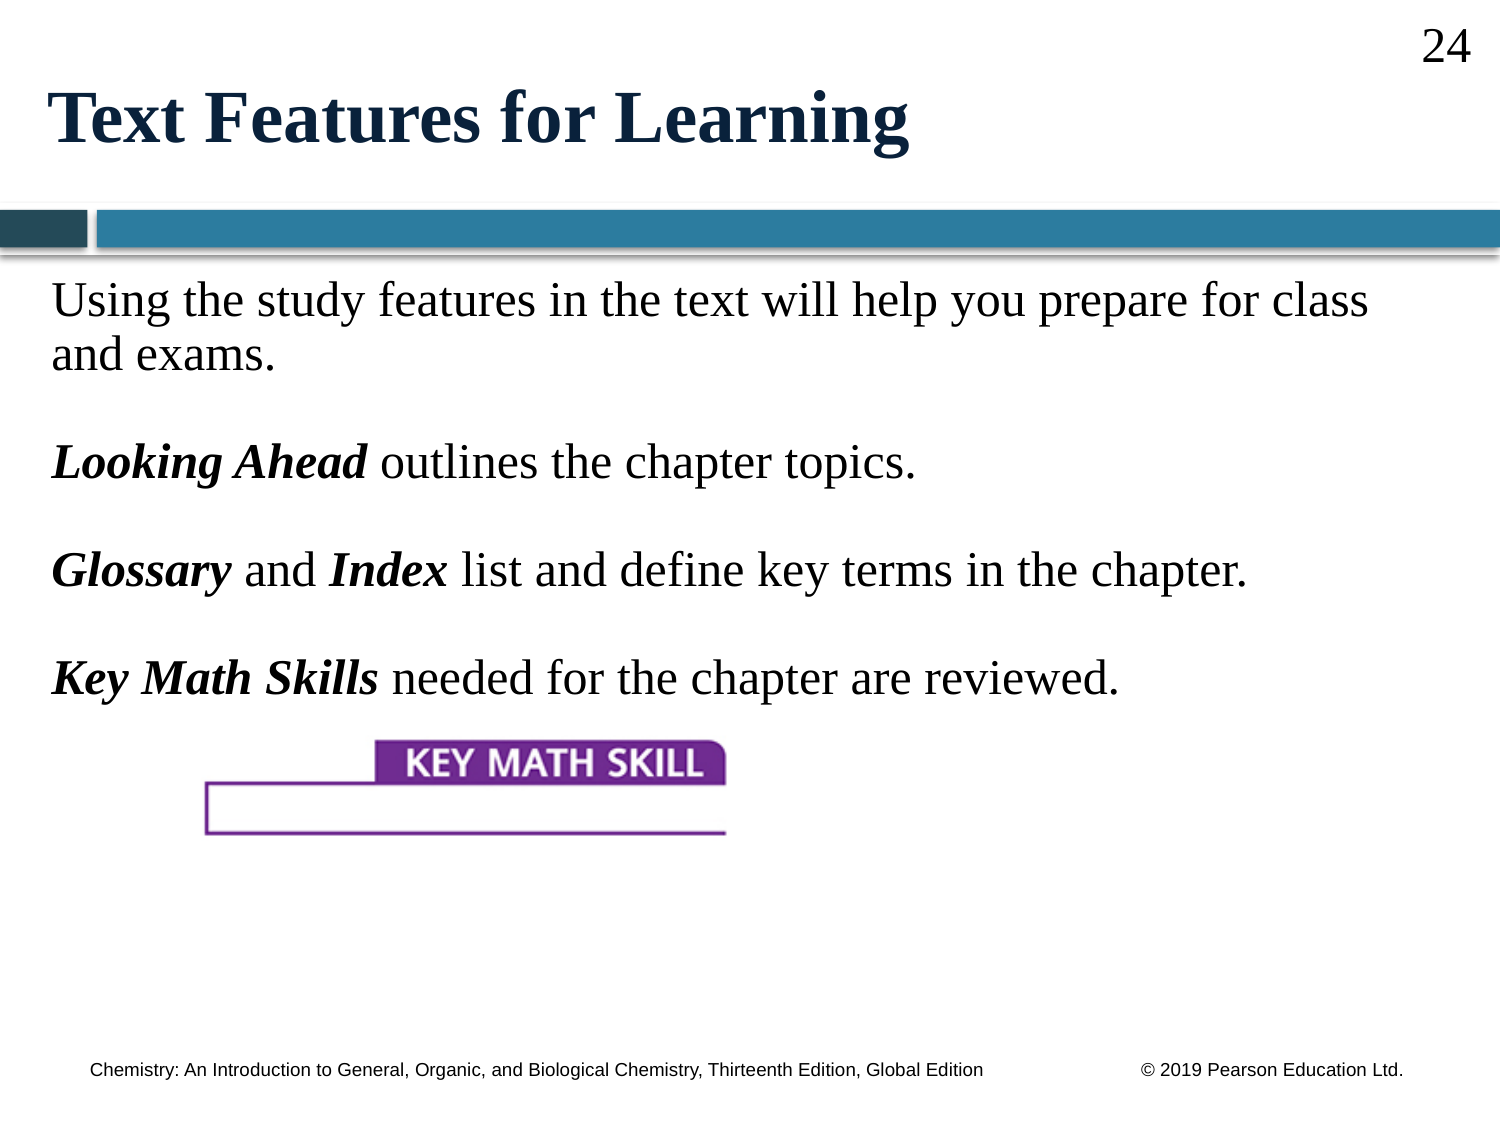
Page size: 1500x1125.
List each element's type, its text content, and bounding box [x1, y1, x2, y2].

list Using the study features in the text will help you prepare for class and exams. Looking Ahead outlines the chapter topics. Glossary and Index list and define key terms in the chapter. Key Math Skills needed for the chapter are reviewed. [35, 265, 1412, 870]
picture [199, 734, 732, 841]
slide_number 24 [1406, 5, 1494, 46]
text_box Text Features for Learning [32, 37, 1347, 188]
